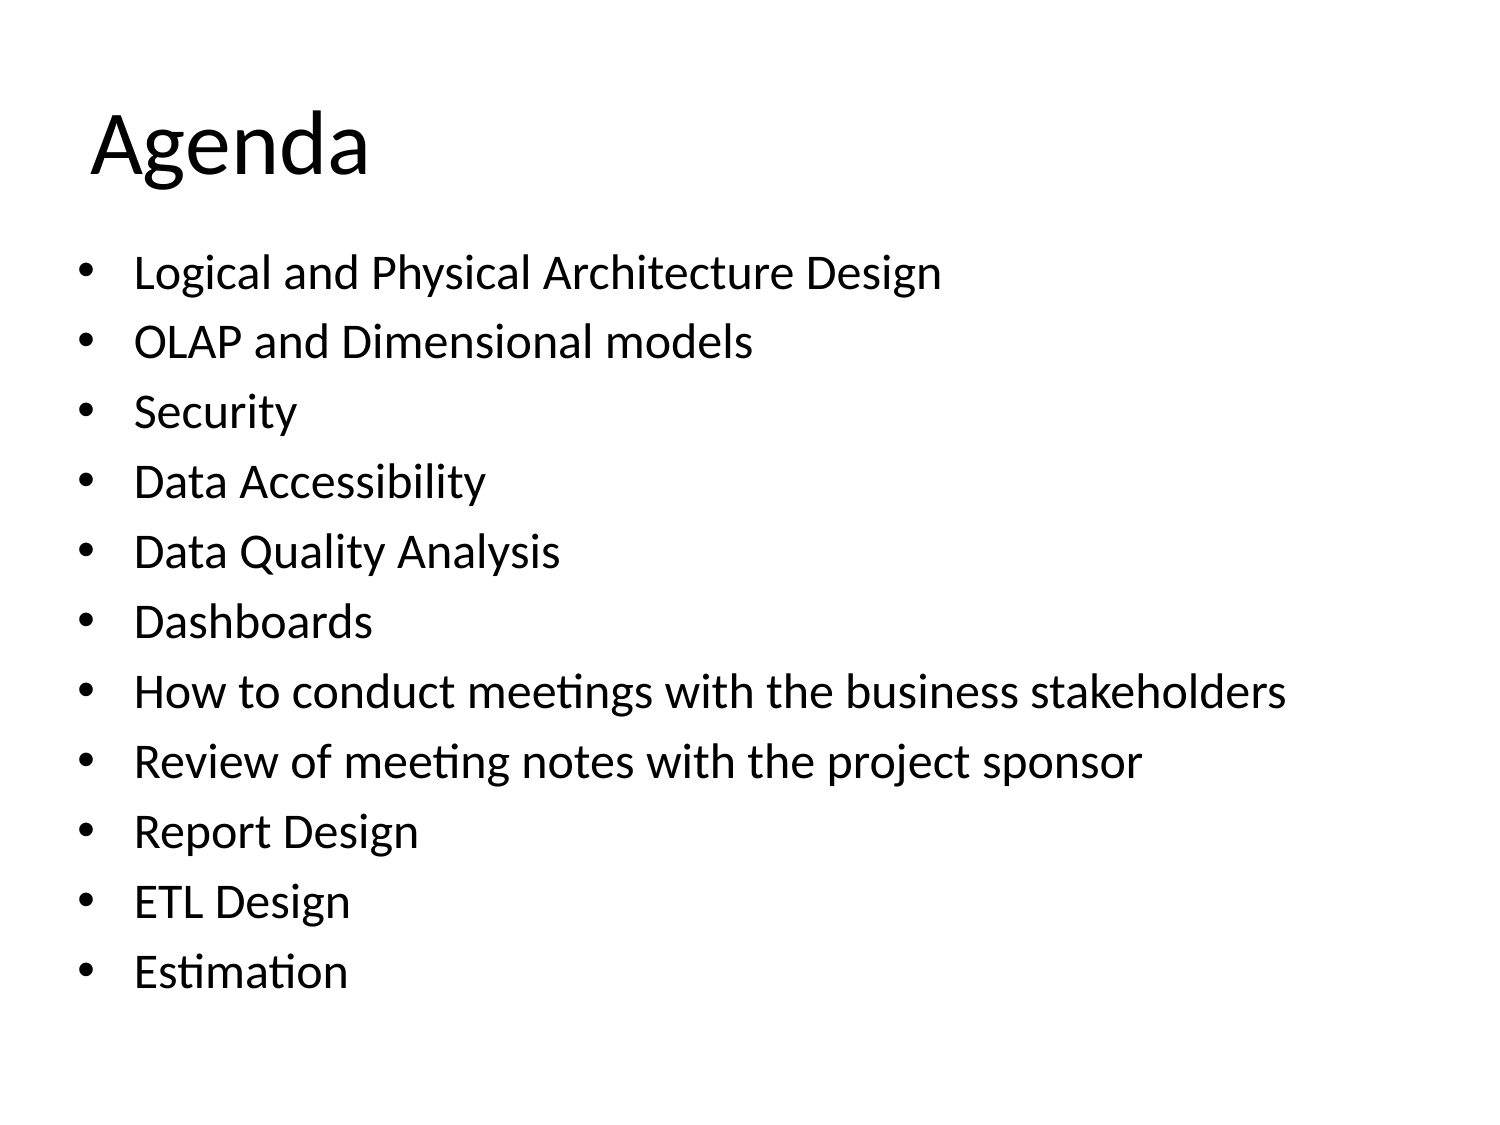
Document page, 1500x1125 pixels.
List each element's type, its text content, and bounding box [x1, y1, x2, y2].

title Agenda [75, 75, 1425, 200]
list Logical and Physical Architecture Design OLAP and Dimensional models Security Data Accessibility Data Quality Analysis Dashboards How to conduct meetings with the business stakeholders Review of meeting notes with the project sponsor Report Design ETL Design Estimation [62, 231, 1438, 595]
